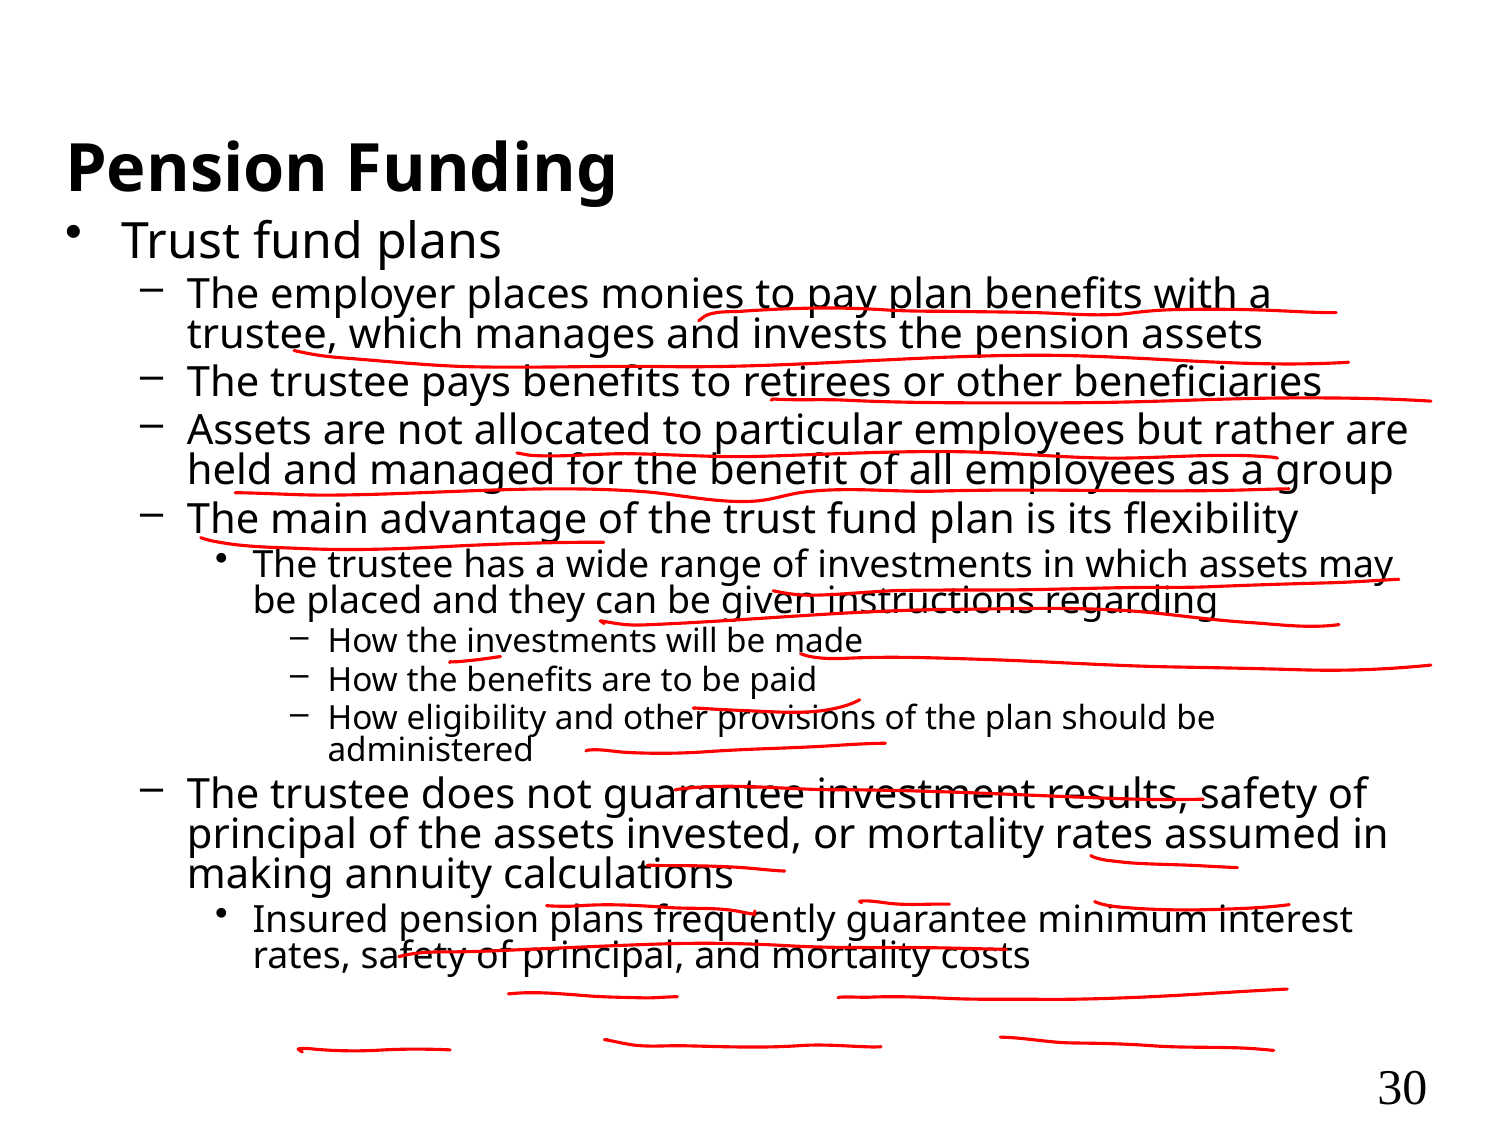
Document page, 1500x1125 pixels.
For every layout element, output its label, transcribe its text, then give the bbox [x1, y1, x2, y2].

list Trust fund plans The employer places monies to pay plan benefits with a trustee, which manages and invests the pension assets The trustee pays benefits to retirees or other beneficiaries Assets are not allocated to particular employees but rather are held and managed for the benefit of all employees as a group The main advantage of the trust fund plan is its flexibility The trustee has a wide range of investments in which assets may be placed and they can be given instructions regarding How the investments will be made How the benefits are to be paid How eligibility and other provisions of the plan should be administered The trustee does not guarantee investment results, safety of principal of the assets invested, or mortality rates assumed in making annuity calculations Insured pension plans frequently guarantee minimum interest rates, safety of principal, and mortality costs [50, 212, 1411, 963]
slide_number 30 [1362, 1046, 1500, 1125]
title Pension Funding [50, 49, 1463, 213]
